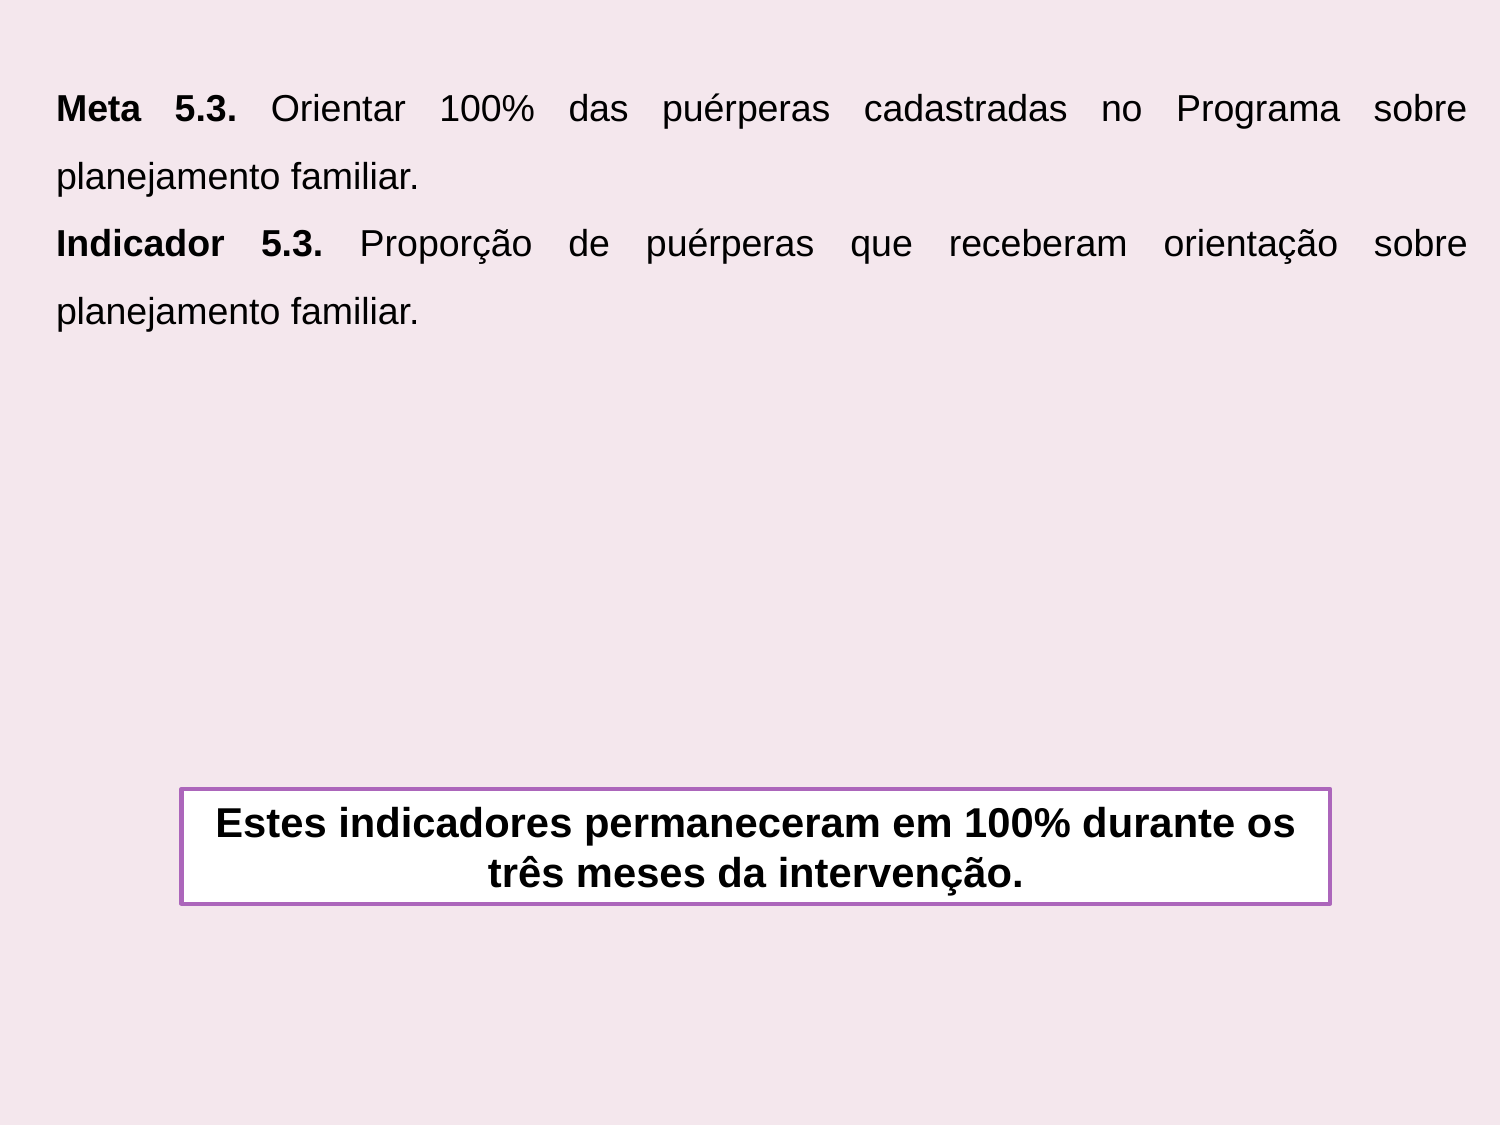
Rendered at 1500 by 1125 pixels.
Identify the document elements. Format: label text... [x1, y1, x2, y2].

text_box Meta 5.3. Orientar 100% das puérperas cadastradas no Programa sobre planejamento familiar. Indicador 5.3. Proporção de puérperas que receberam orientação sobre planejamento familiar. [41, 54, 1483, 340]
text_box Estes indicadores permaneceram em 100% durante os três meses da intervenção. [179, 787, 1332, 906]
